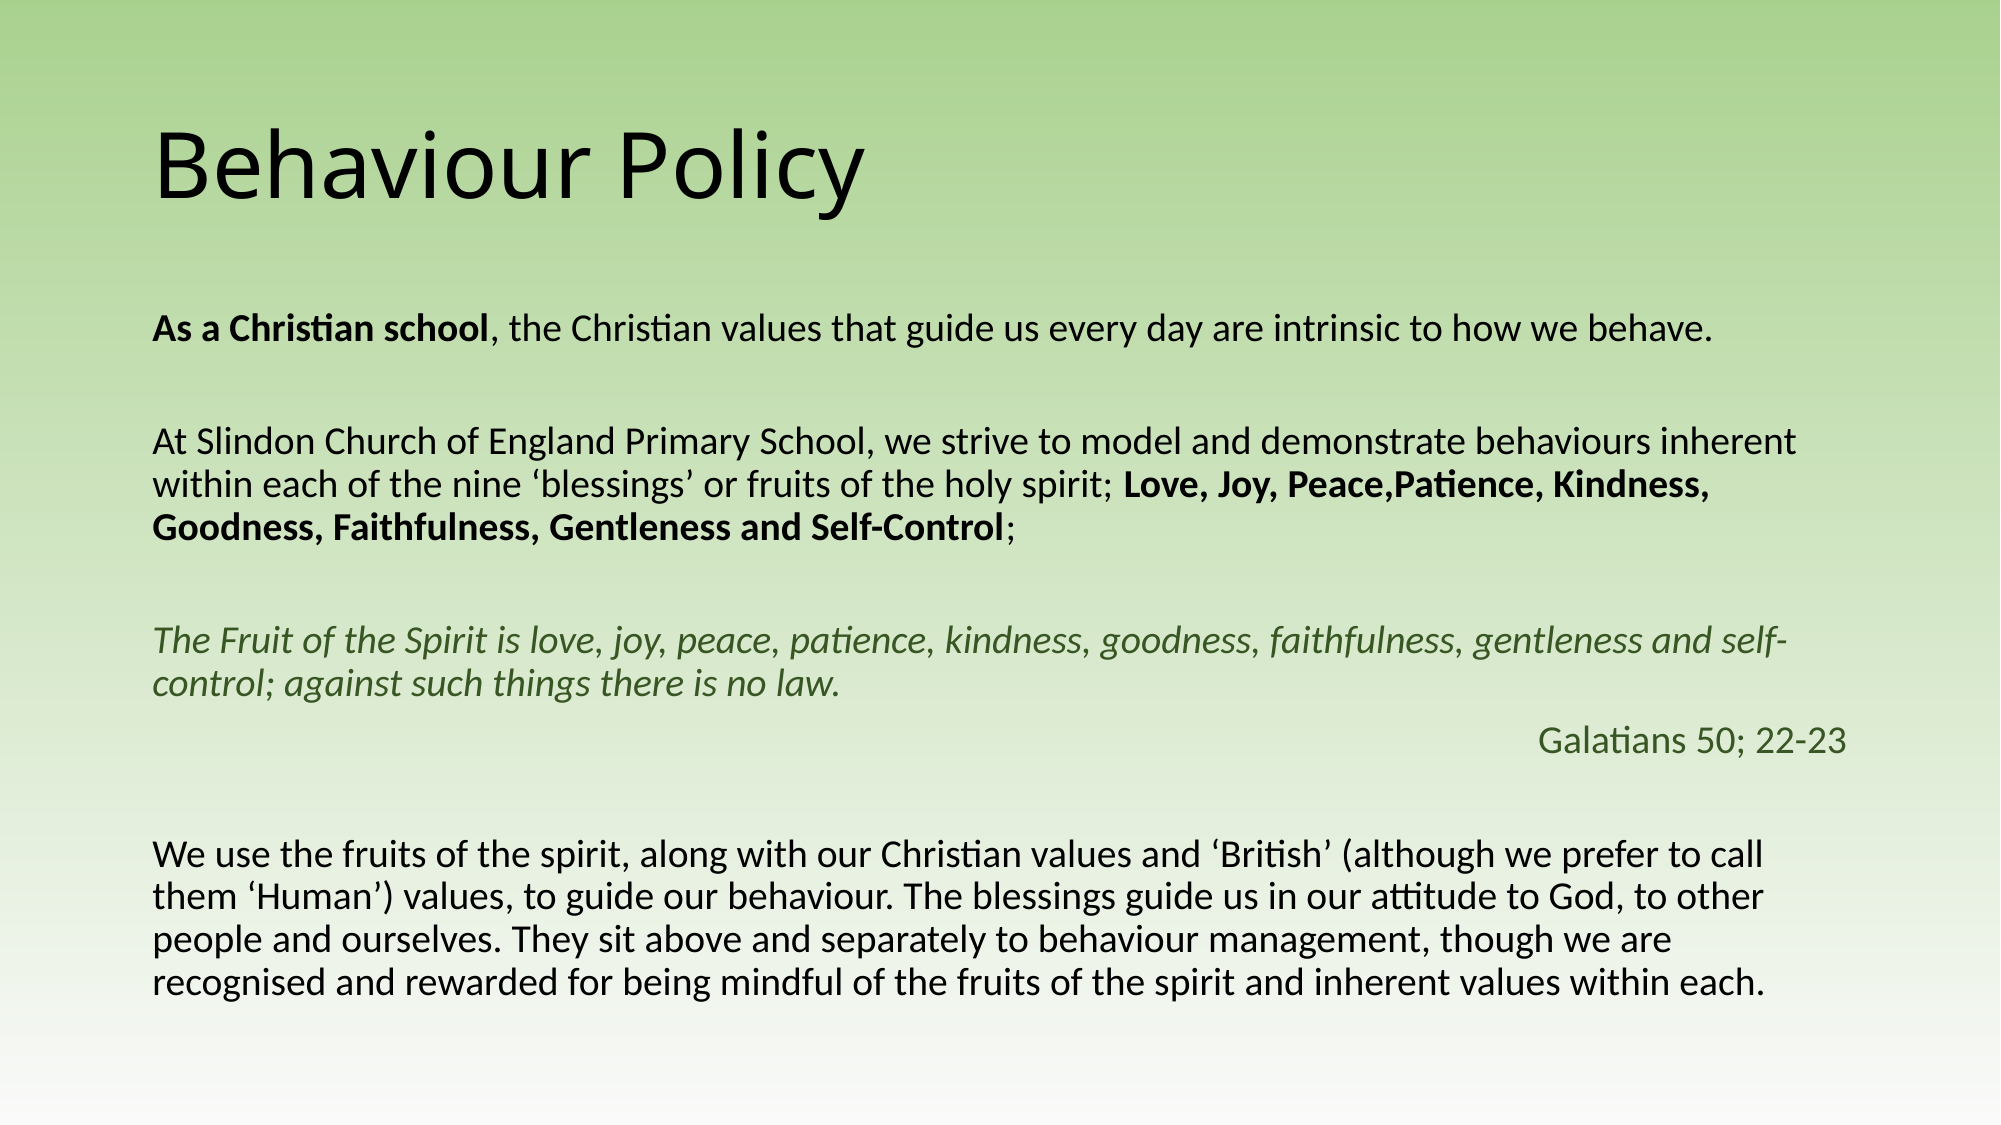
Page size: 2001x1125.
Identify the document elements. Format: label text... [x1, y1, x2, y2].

title Behaviour Policy [137, 59, 1863, 278]
list As a Christian school, the Christian values that guide us every day are intrinsic to how we behave. At Slindon Church of England Primary School, we strive to model and demonstrate behaviours inherent within each of the nine ‘blessings’ or fruits of the holy spirit; Love, Joy, Peace,Patience, Kindness, Goodness, Faithfulness, Gentleness and Self-Control; The Fruit of the Spirit is love, joy, peace, patience, kindness, goodness, faithfulness, gentleness and self-control; against such things there is no law. Galatians 50; 22-23 We use the fruits of the spirit, along with our Christian values and ‘British’ (although we prefer to call them ‘Human’) values, to guide our behaviour. The blessings guide us in our attitude to God, to other people and ourselves. They sit above and separately to behaviour management, though we are recognised and rewarded for being mindful of the fruits of the spirit and inherent values within each. [137, 299, 1863, 1014]
